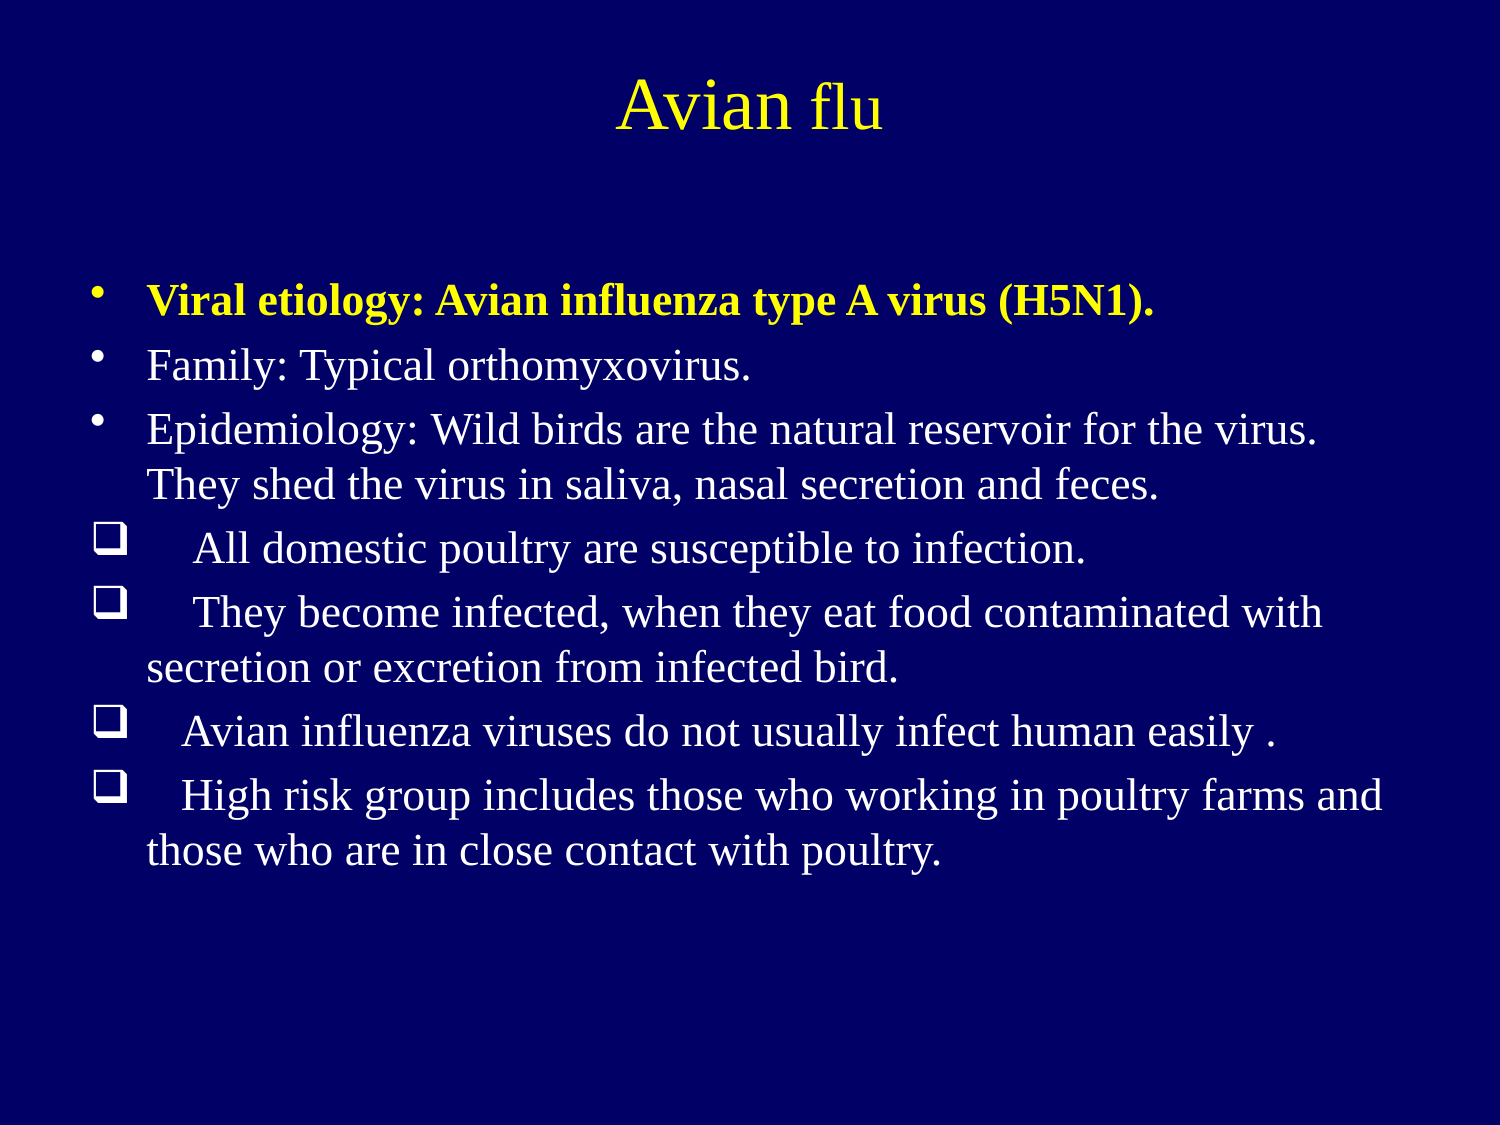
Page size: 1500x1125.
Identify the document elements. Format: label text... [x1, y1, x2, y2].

list Viral etiology: Avian influenza type A virus (H5N1). Family: Typical orthomyxovirus. Epidemiology: Wild birds are the natural reservoir for the virus. They shed the virus in saliva, nasal secretion and feces. All domestic poultry are susceptible to infection. They become infected, when they eat food contaminated with secretion or excretion from infected bird. Avian influenza viruses do not usually infect human easily . High risk group includes those who working in poultry farms and those who are in close contact with poultry. [74, 262, 1426, 1006]
title Avian flu [49, 37, 1450, 163]
